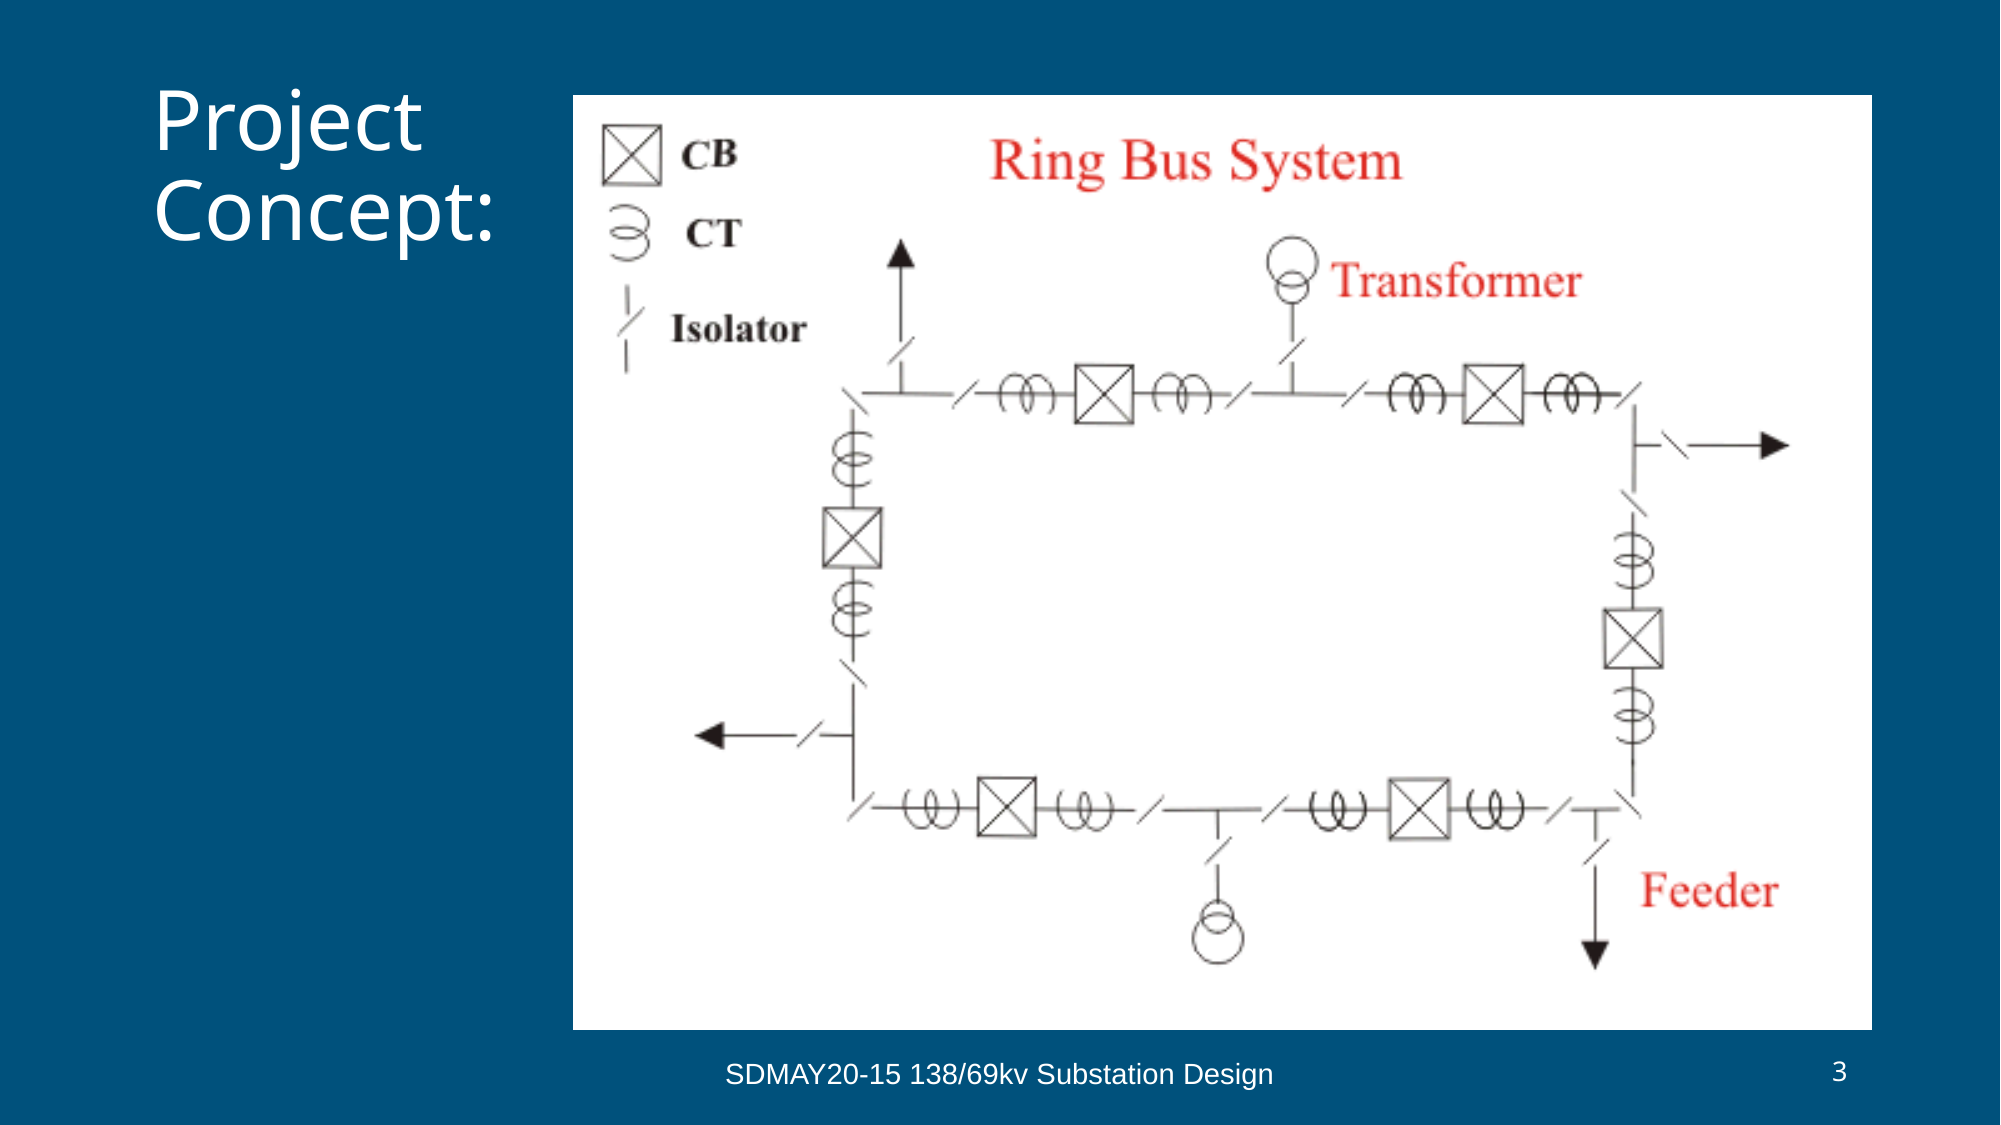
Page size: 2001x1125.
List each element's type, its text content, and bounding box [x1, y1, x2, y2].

title Project Concept: [137, 59, 1863, 278]
picture [574, 96, 1871, 1029]
slide_number 3 [1412, 1042, 1863, 1103]
footer SDMAY20-15 138/69kv Substation Design [662, 1042, 1338, 1103]
